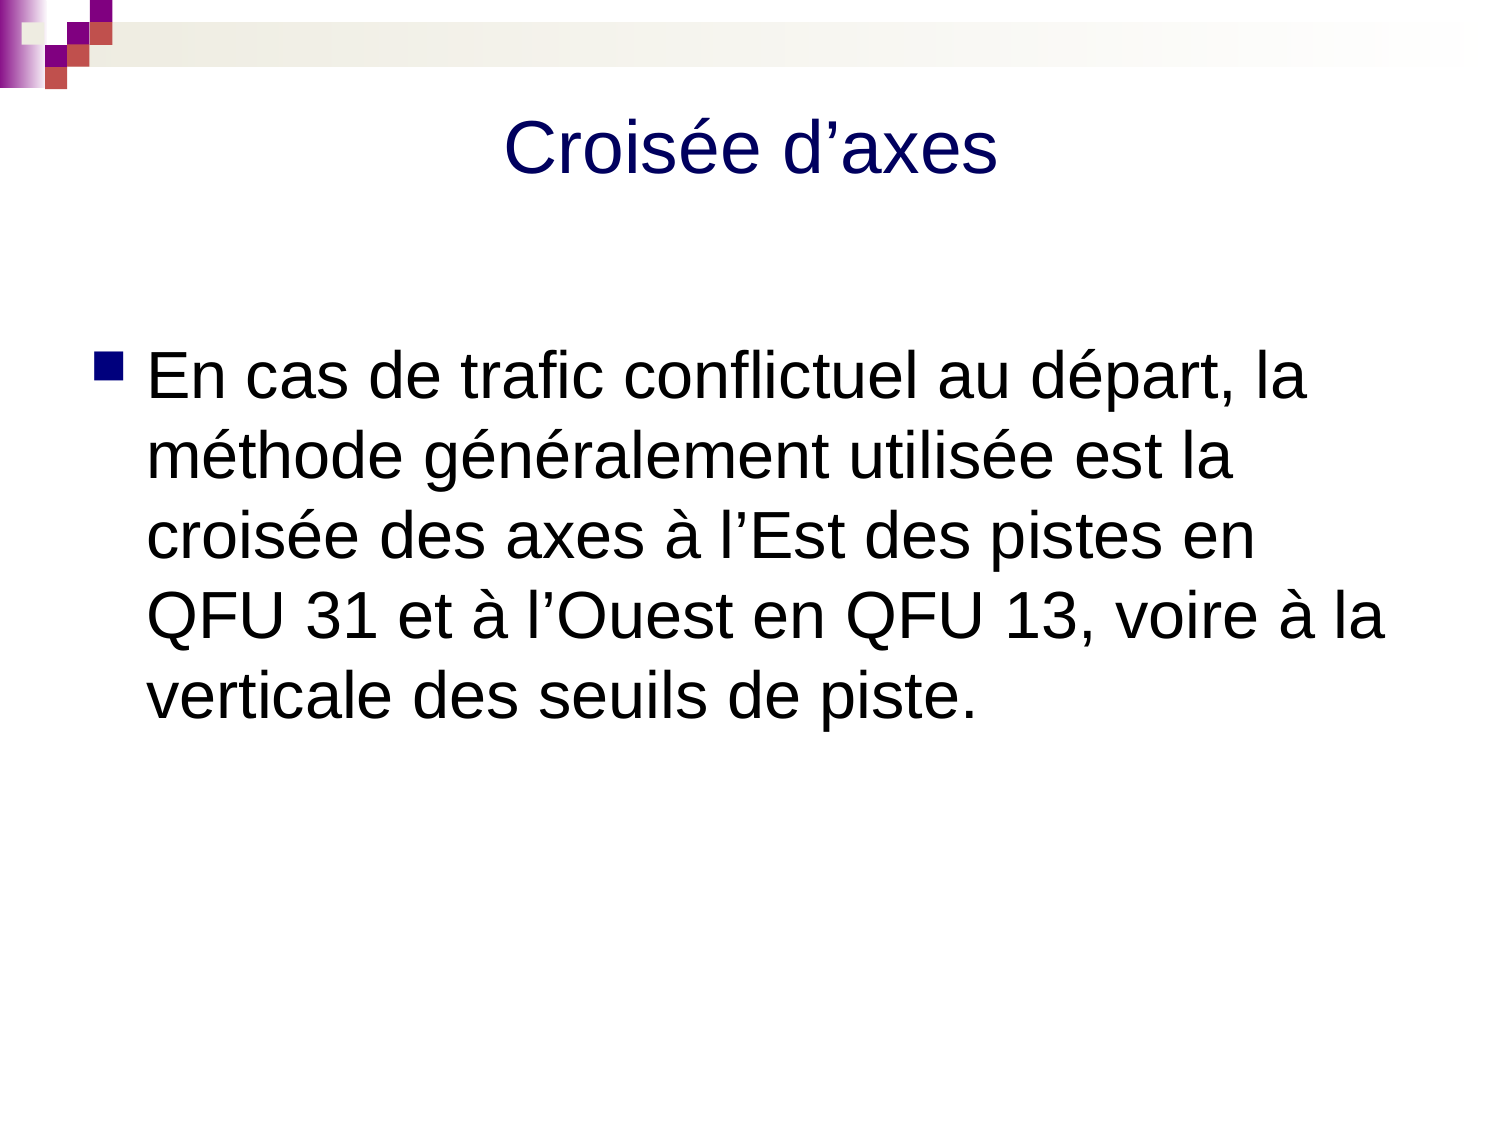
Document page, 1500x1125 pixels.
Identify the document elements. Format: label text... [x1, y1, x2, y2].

text_box Croisée d’axes [76, 30, 1427, 256]
text_box En cas de trafic conflictuel au départ, la méthode généralement utilisée est la croisée des axes à l’Est des pistes en QFU 31 et à l’Ouest en QFU 13, voire à la verticale des seuils de piste. [74, 324, 1425, 963]
